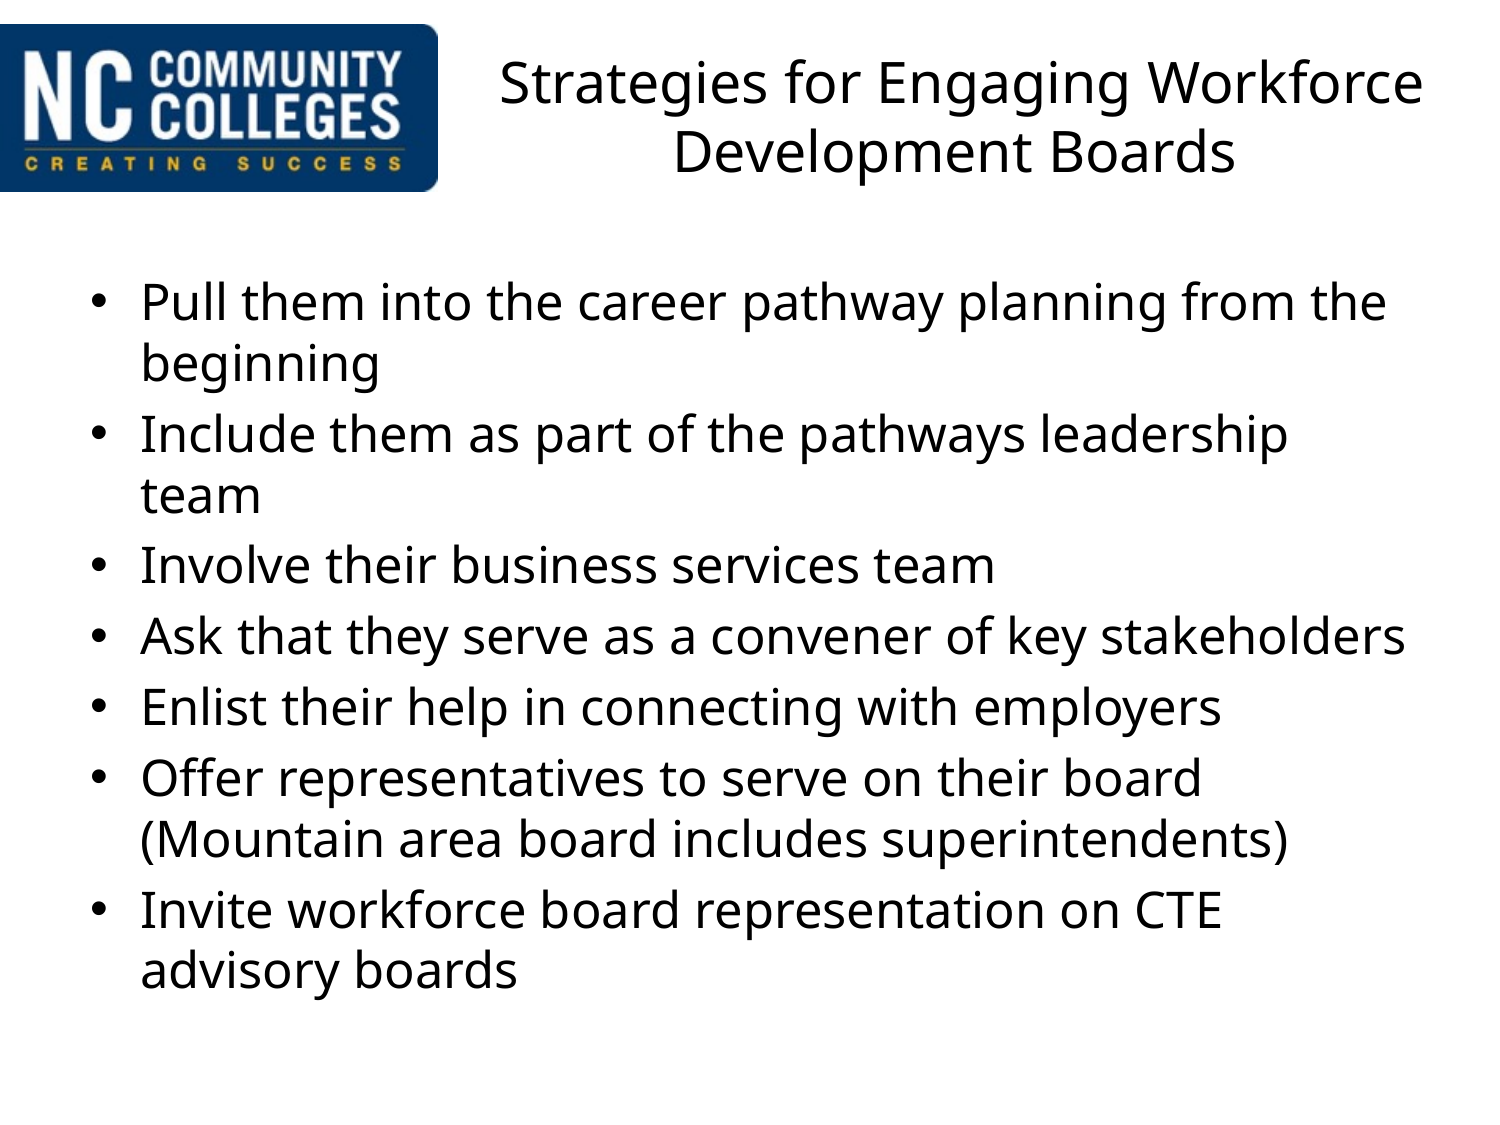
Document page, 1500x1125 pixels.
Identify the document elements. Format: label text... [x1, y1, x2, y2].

list Pull them into the career pathway planning from the beginning Include them as part of the pathways leadership team Involve their business services team Ask that they serve as a convener of key stakeholders Enlist their help in connecting with employers Offer representatives to serve on their board (Mountain area board includes superintendents) Invite workforce board representation on CTE advisory boards [75, 262, 1425, 1063]
picture [0, 24, 438, 192]
title Strategies for Engaging Workforce Development Boards [462, 37, 1463, 193]
